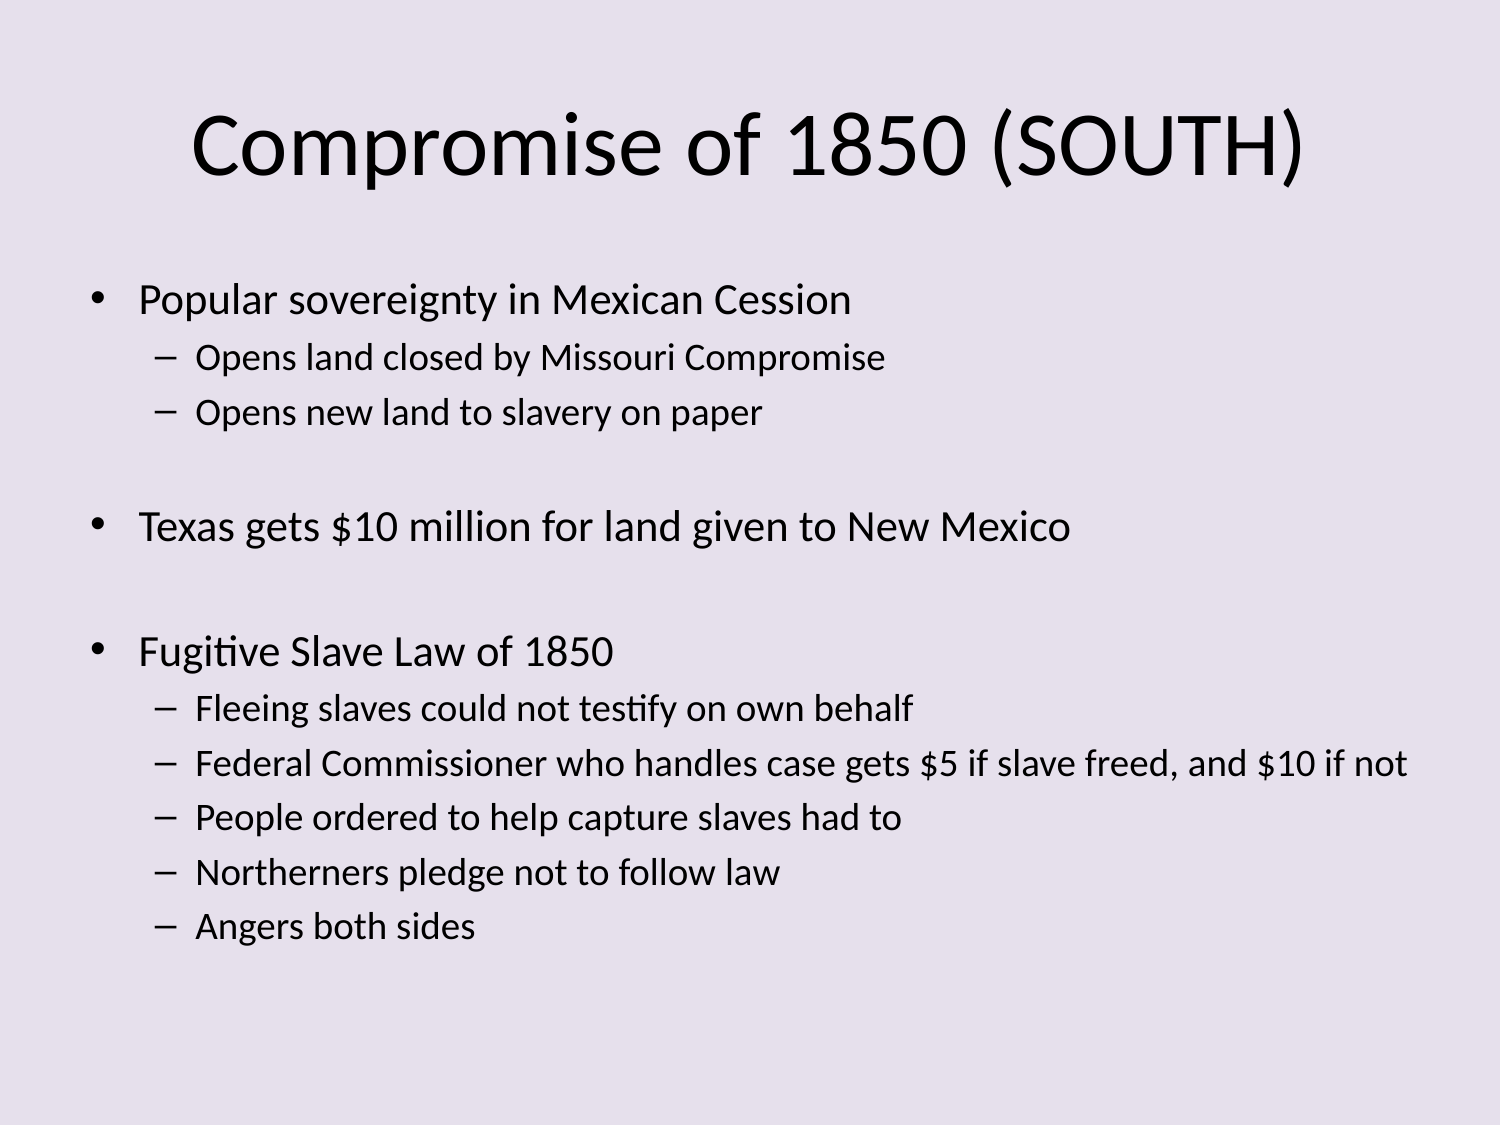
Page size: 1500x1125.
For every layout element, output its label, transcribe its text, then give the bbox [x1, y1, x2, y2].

list Popular sovereignty in Mexican Cession Opens land closed by Missouri Compromise Opens new land to slavery on paper Texas gets $10 million for land given to New Mexico Fugitive Slave Law of 1850 Fleeing slaves could not testify on own behalf Federal Commissioner who handles case gets $5 if slave freed, and $10 if not People ordered to help capture slaves had to Northerners pledge not to follow law Angers both sides [75, 262, 1425, 1005]
title Compromise of 1850 (SOUTH) [75, 45, 1425, 233]
